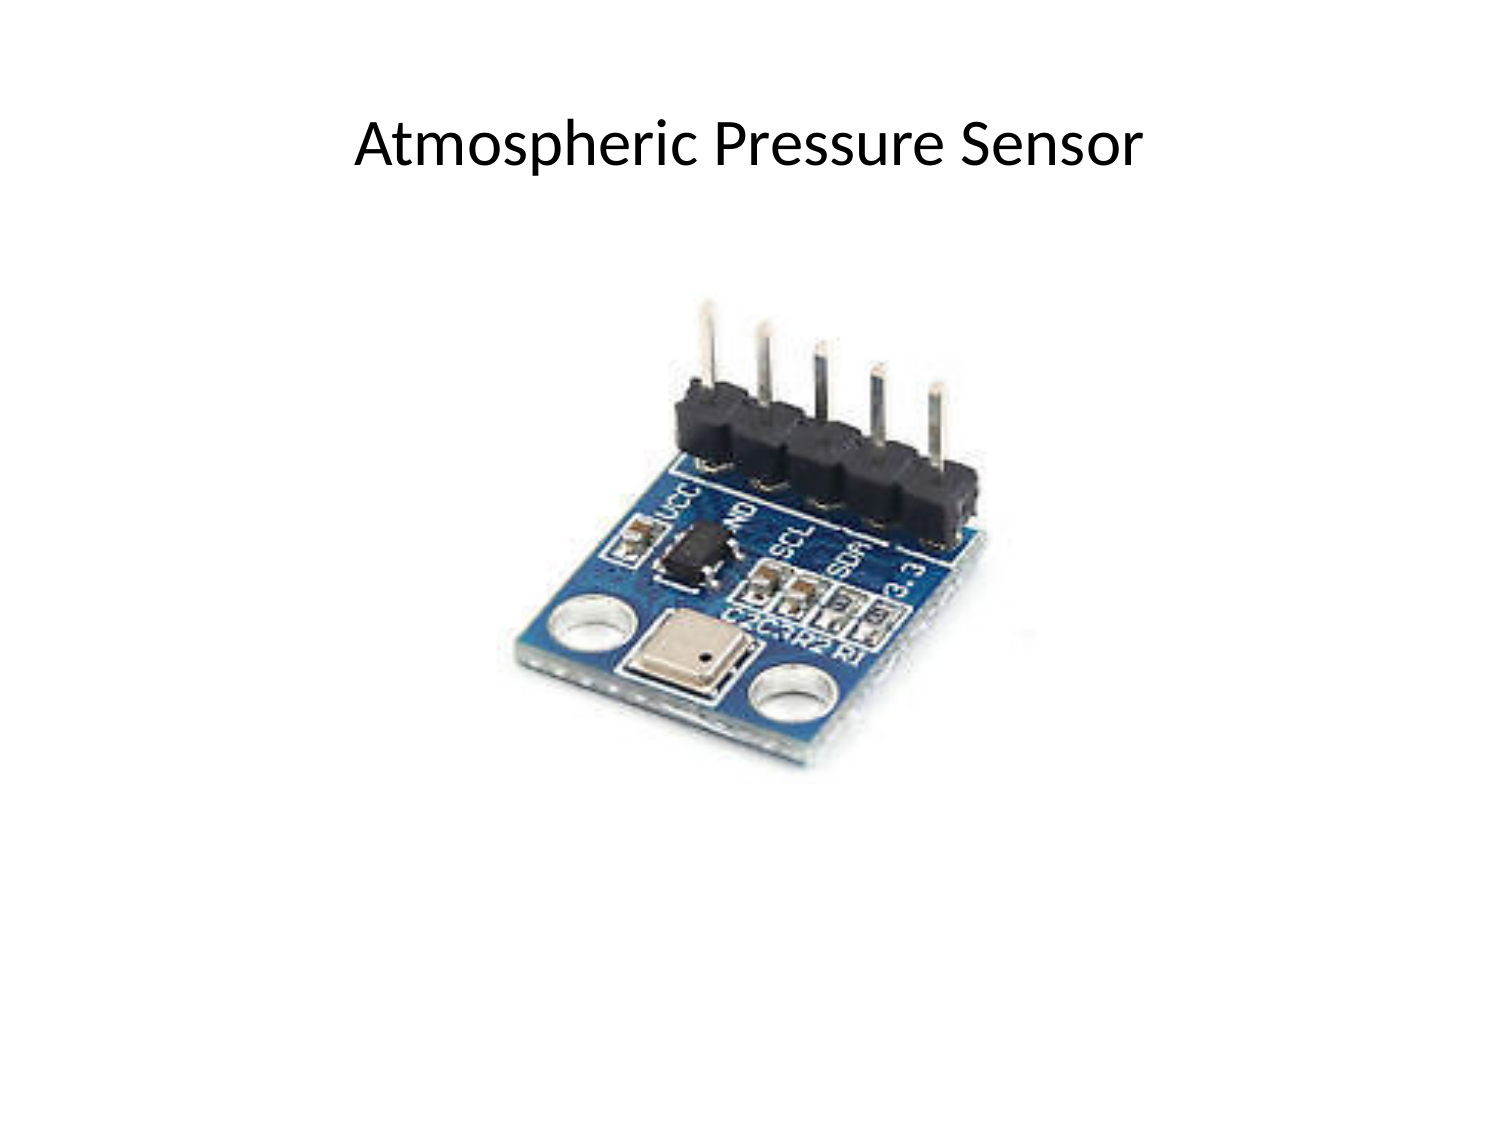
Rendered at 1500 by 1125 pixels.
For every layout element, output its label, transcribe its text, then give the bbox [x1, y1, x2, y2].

title Atmospheric Pressure Sensor [75, 45, 1425, 233]
picture [424, 249, 1113, 877]
